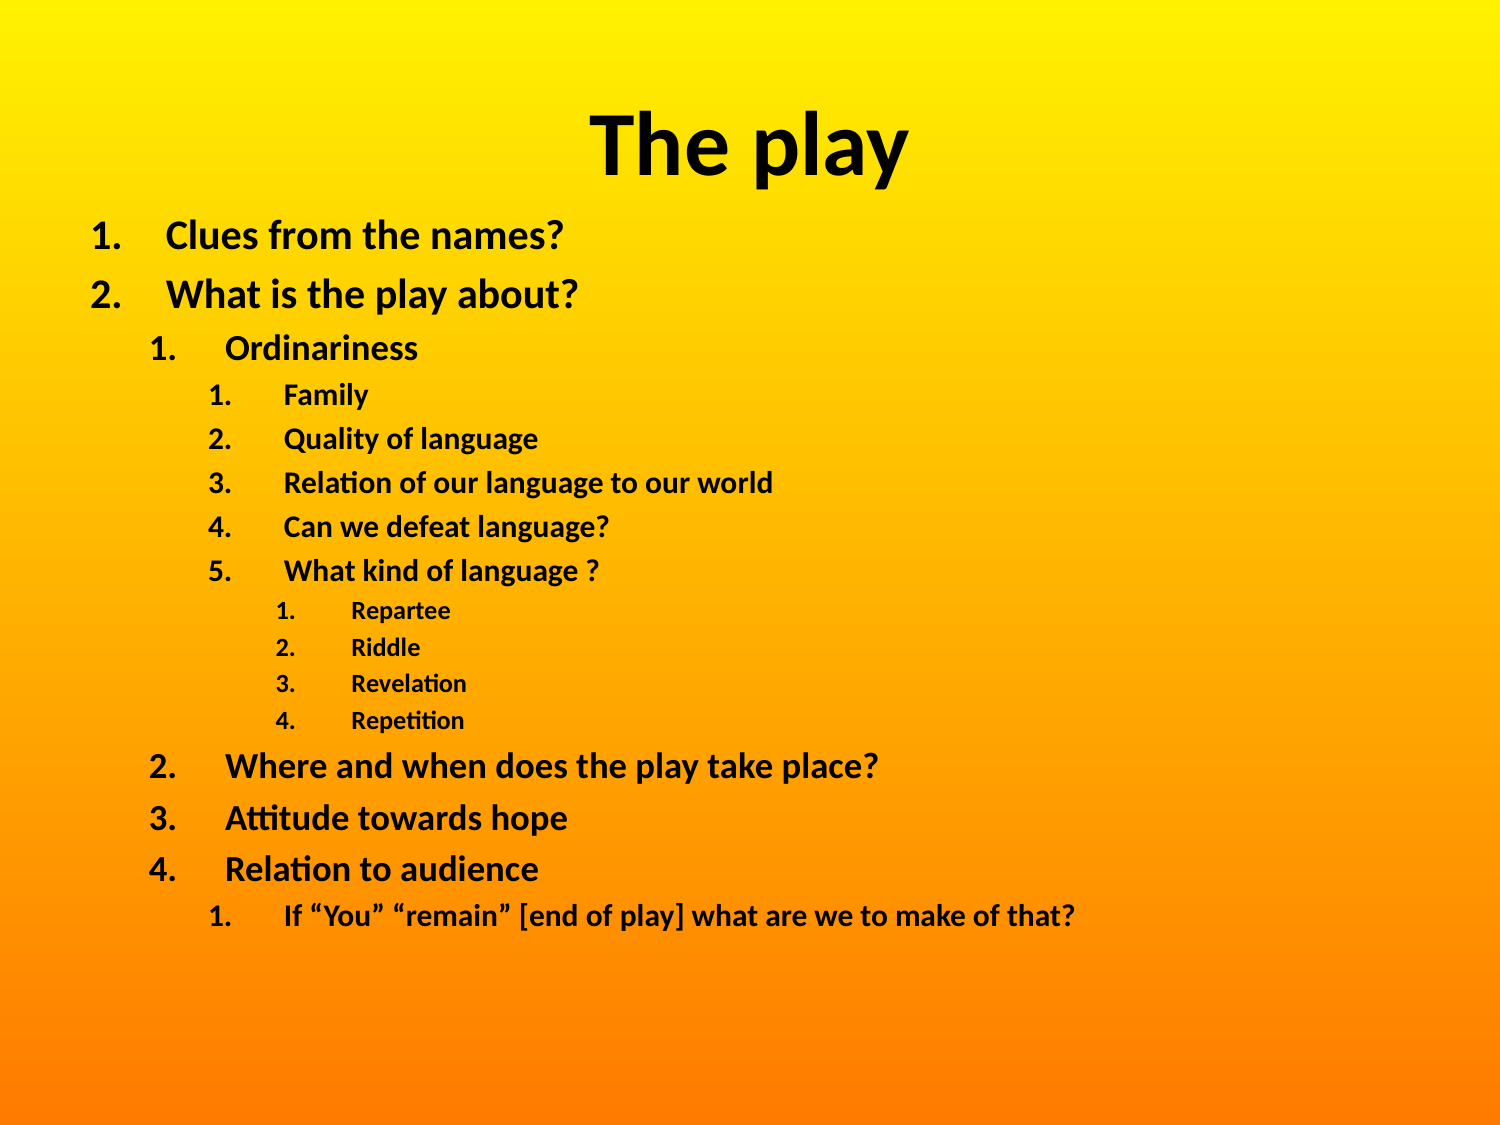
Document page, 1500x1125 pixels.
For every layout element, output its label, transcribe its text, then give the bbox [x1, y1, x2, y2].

title The play [75, 45, 1425, 200]
list Clues from the names? What is the play about? Ordinariness Family Quality of language Relation of our language to our world Can we defeat language? What kind of language ? Repartee Riddle Revelation Repetition Where and when does the play take place? Attitude towards hope Relation to audience If “You” “remain” [end of play] what are we to make of that? [75, 200, 1425, 943]
